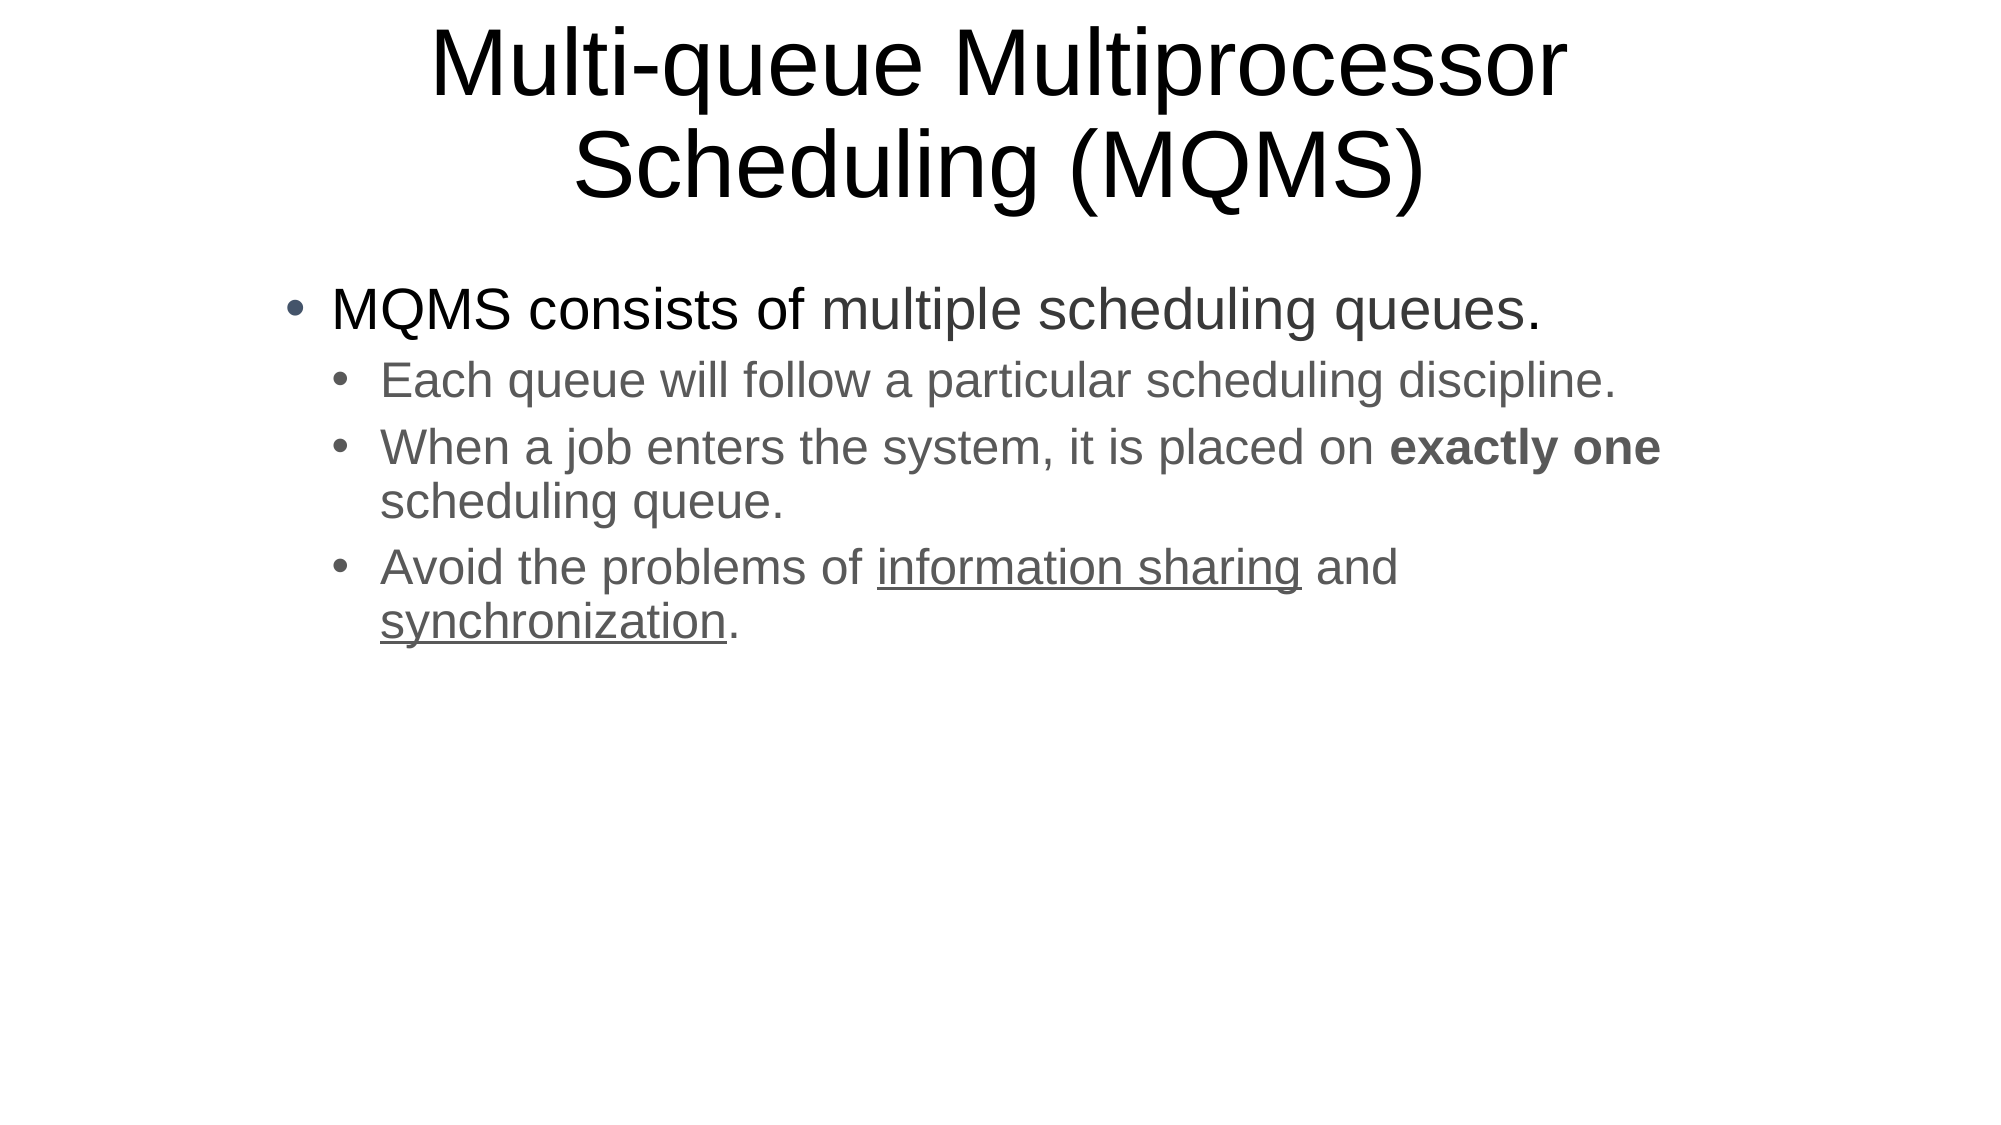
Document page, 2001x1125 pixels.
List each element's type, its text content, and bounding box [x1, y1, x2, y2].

list MQMS consists of multiple scheduling queues. Each queue will follow a particular scheduling discipline. When a job enters the system, it is placed on exactly one scheduling queue. Avoid the problems of information sharing and synchronization. [274, 273, 1727, 1098]
title Multi-queue Multiprocessor Scheduling (MQMS) [377, 10, 1622, 221]
